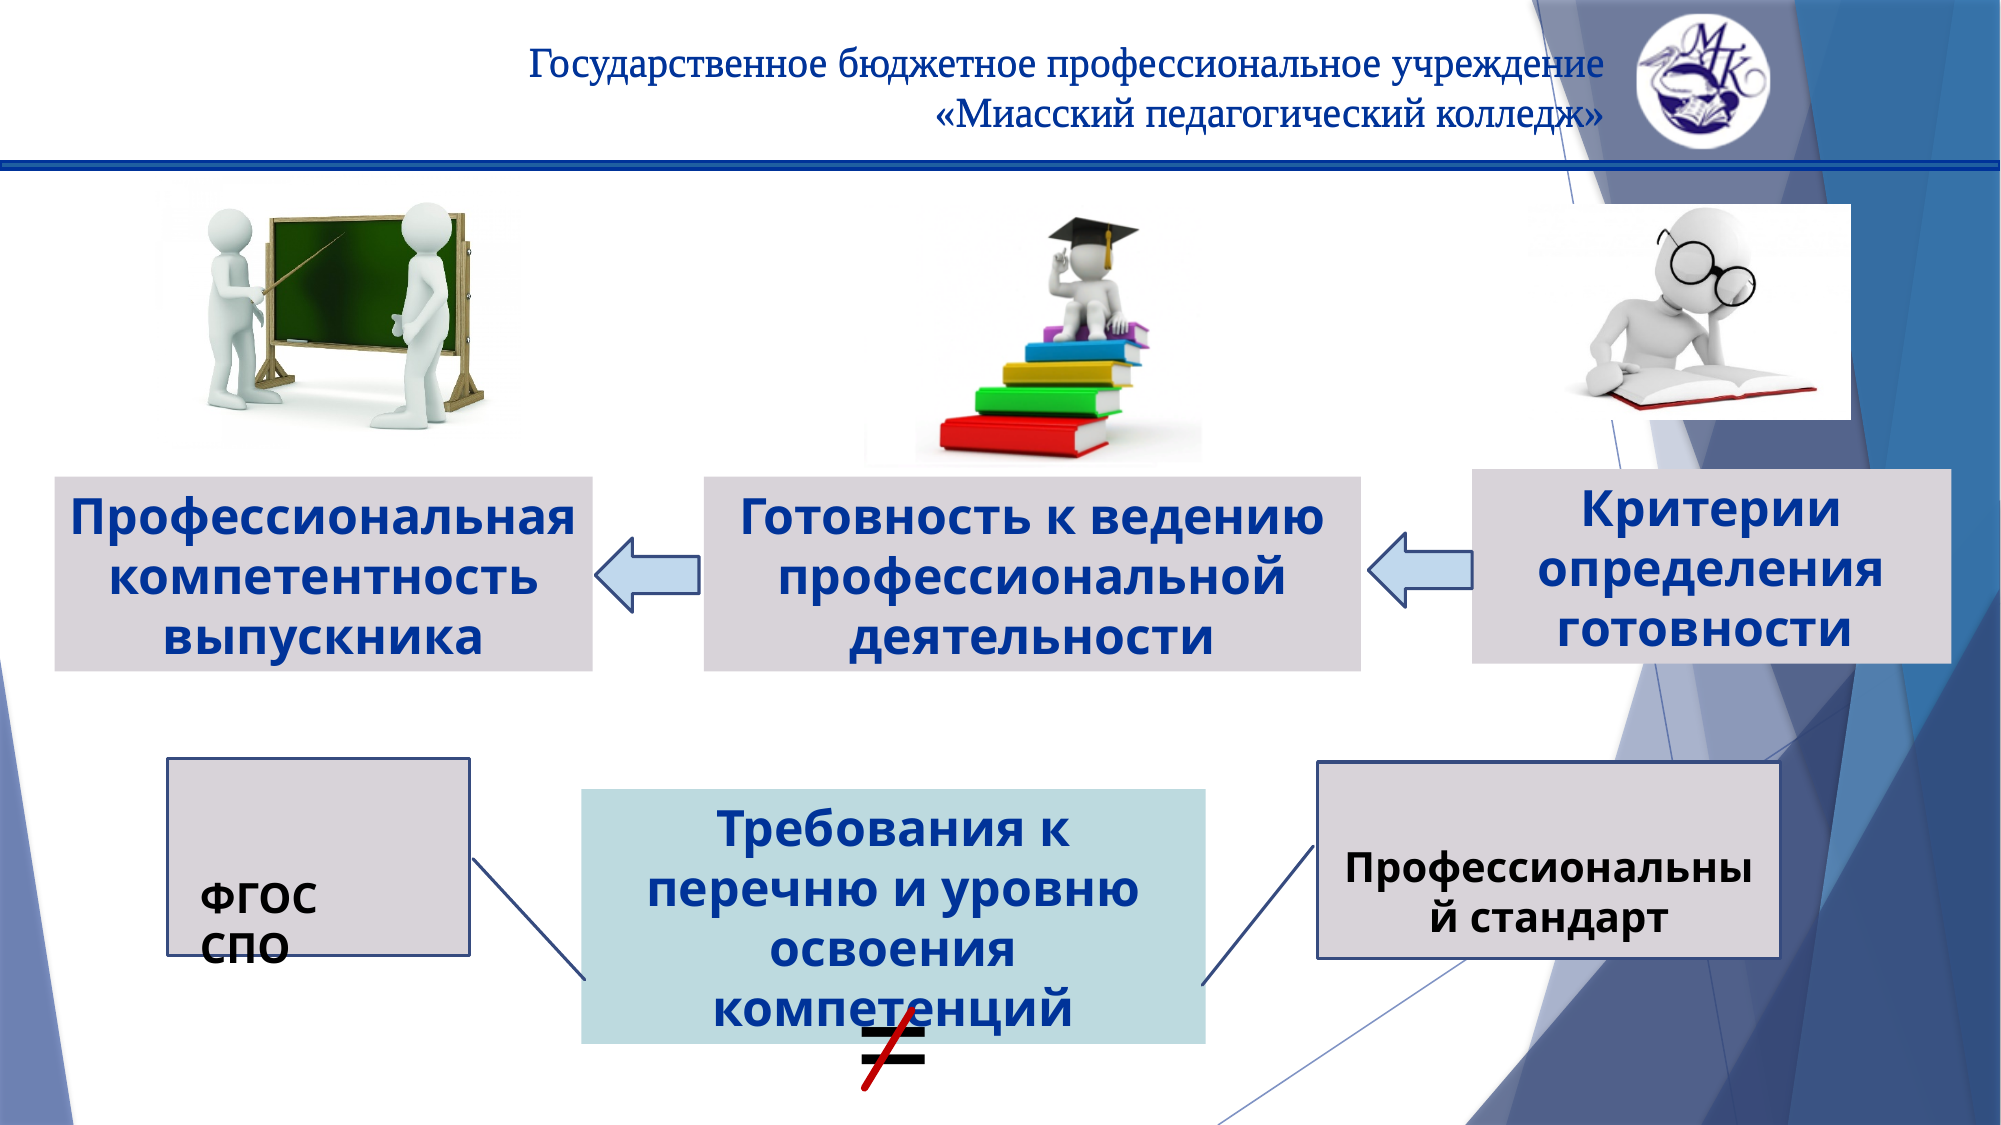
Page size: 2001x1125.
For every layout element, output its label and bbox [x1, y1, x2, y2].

picture [1527, 203, 1852, 420]
text_box [0, 0, 2000, 170]
picture [154, 174, 521, 450]
text_box [166, 757, 1781, 1125]
text_box [54, 468, 1952, 675]
picture [863, 205, 1277, 468]
